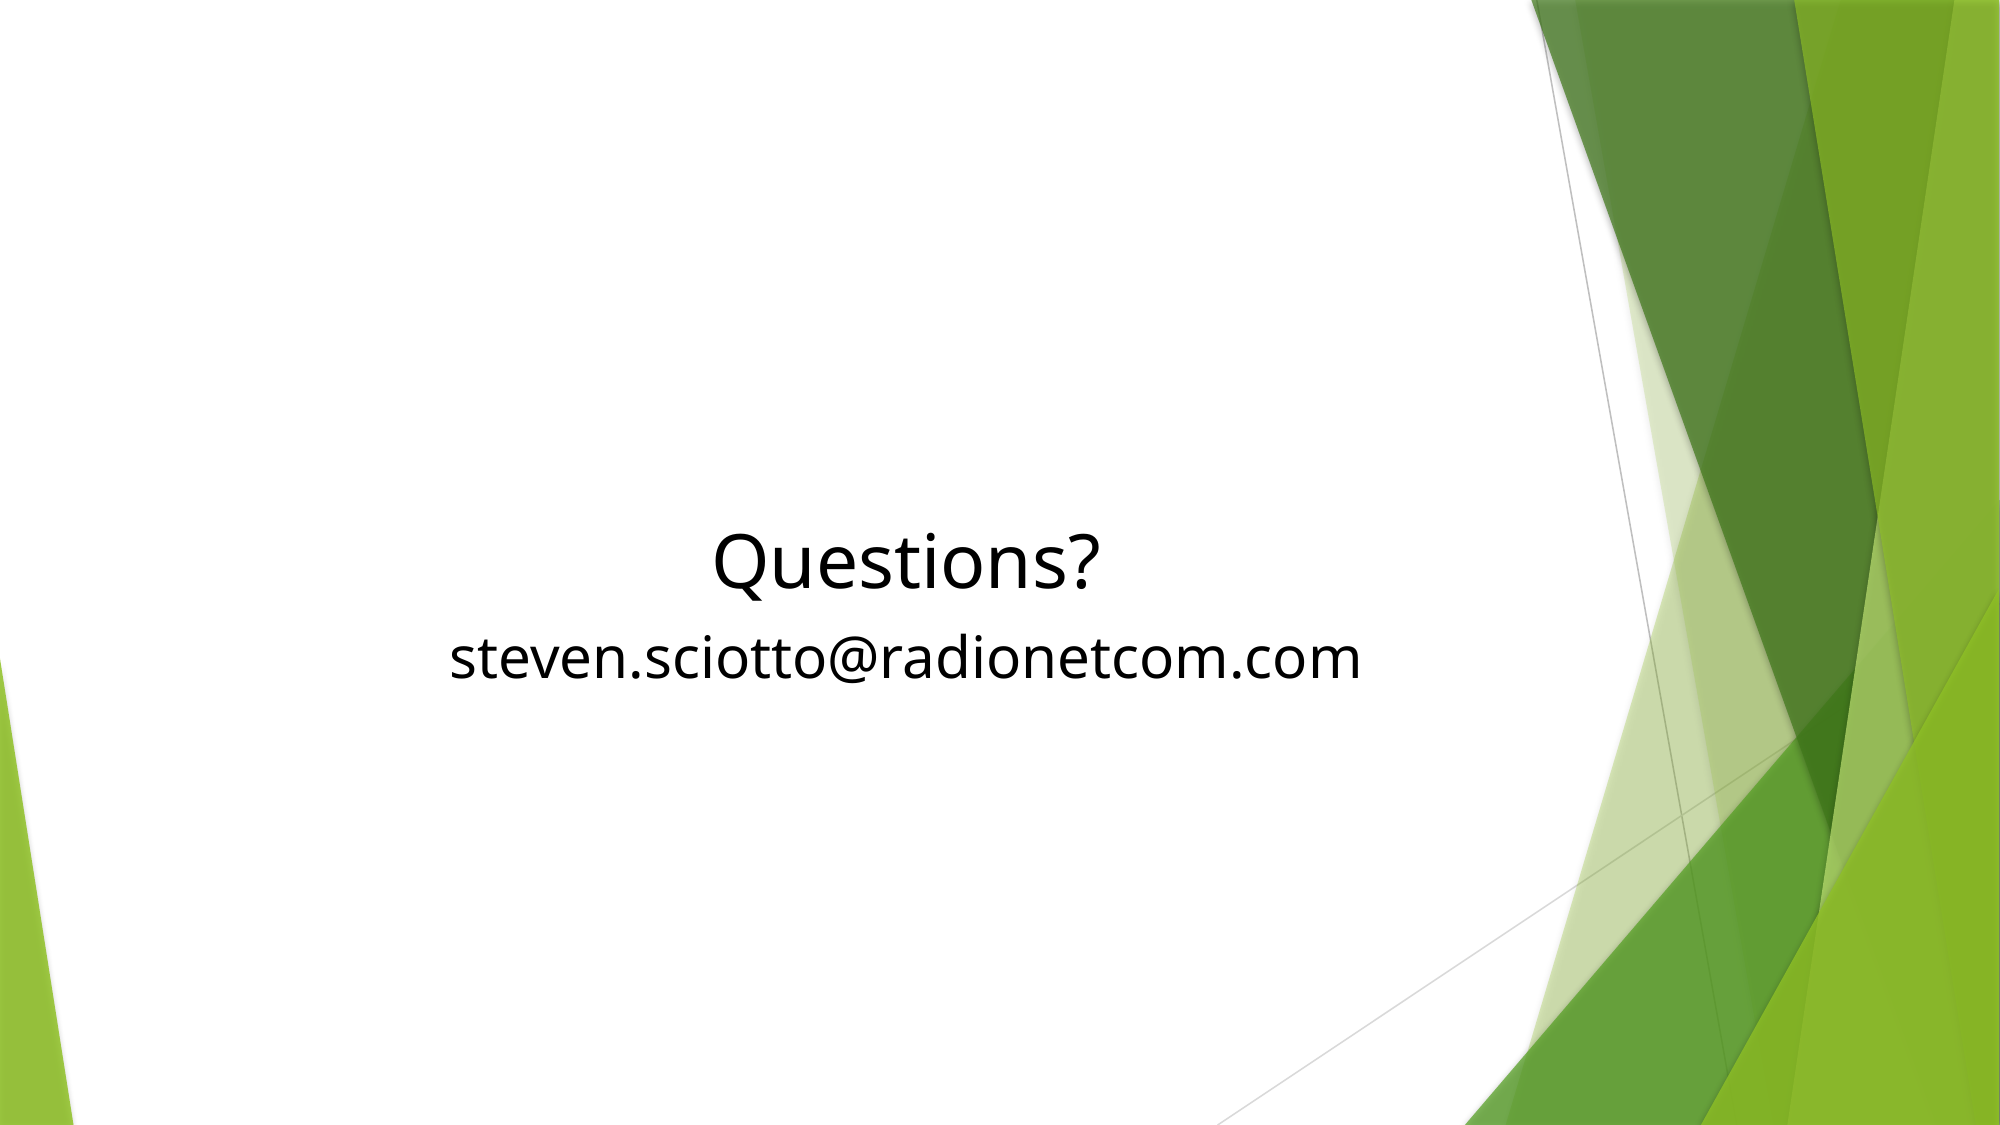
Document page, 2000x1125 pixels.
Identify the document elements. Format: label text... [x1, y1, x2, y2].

text_box Questions? [587, 506, 1225, 612]
text_box steven.sciotto@radionetcom.com [430, 612, 1381, 698]
